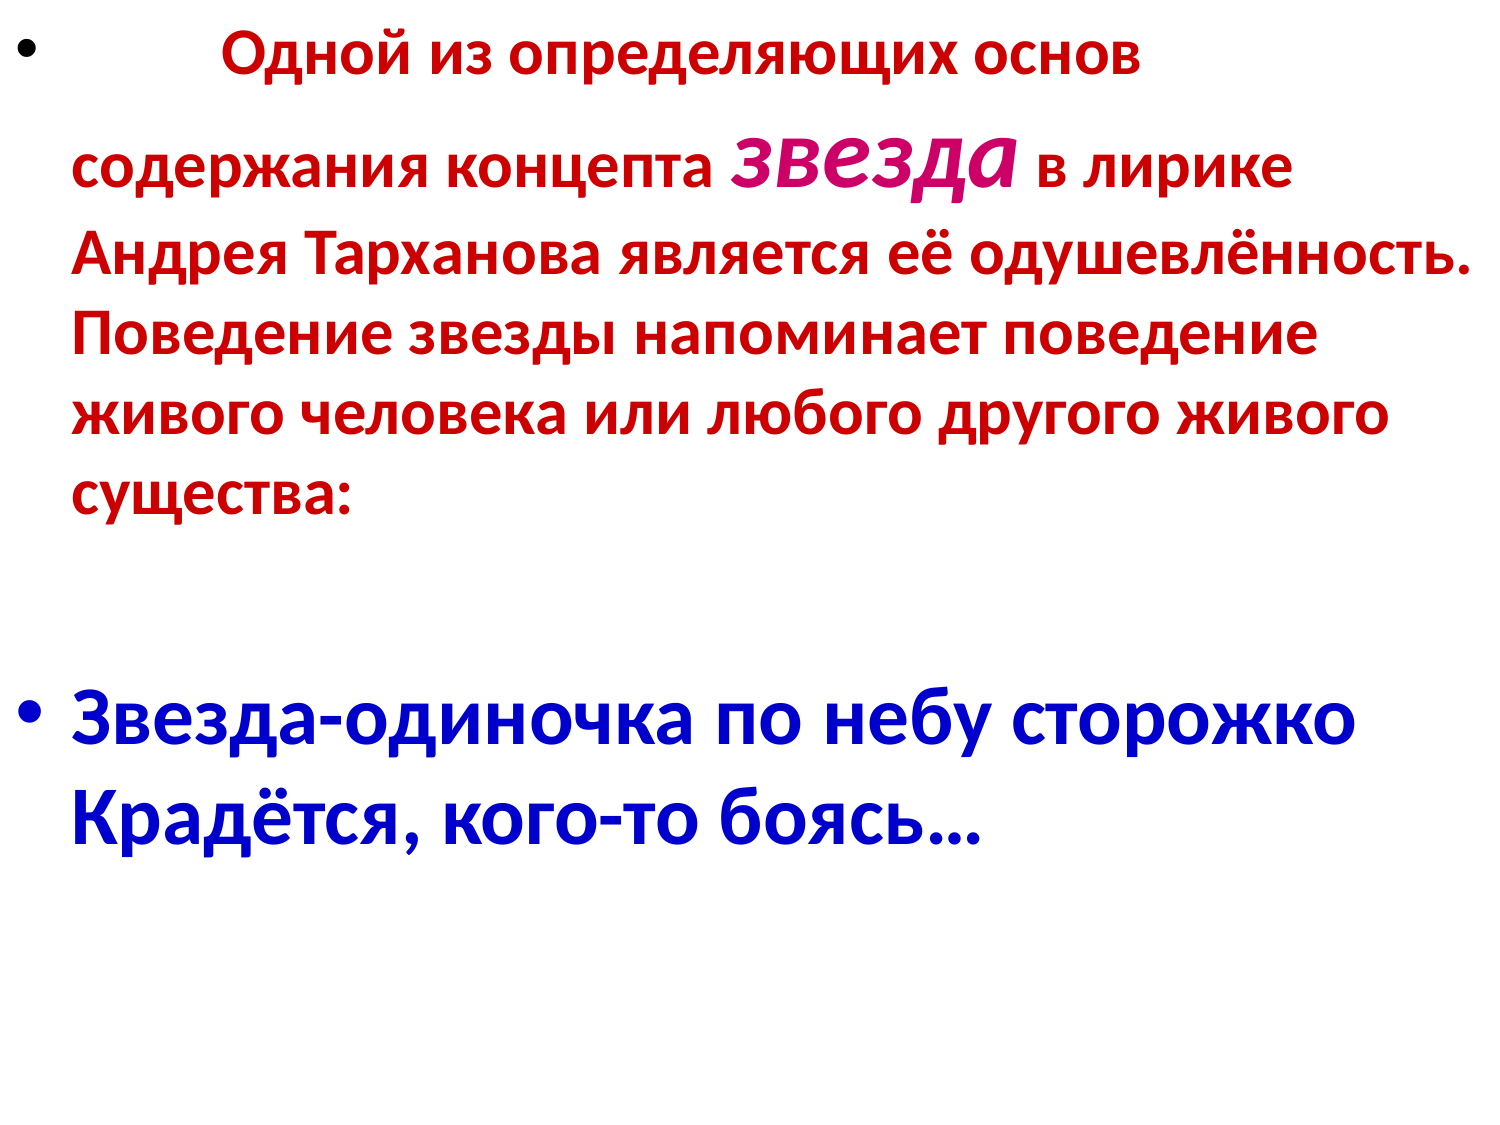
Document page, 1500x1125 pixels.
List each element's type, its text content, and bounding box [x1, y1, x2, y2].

list Одной из определяющих основ содержания концепта звезда в лирике Андрея Тарханова является её одушевлённость. Поведение звезды напоминает поведение живого человека или любого другого живого существа: Звезда-одиночка по небу сторожко Крадётся, кого-то боясь… [0, 0, 1500, 1125]
